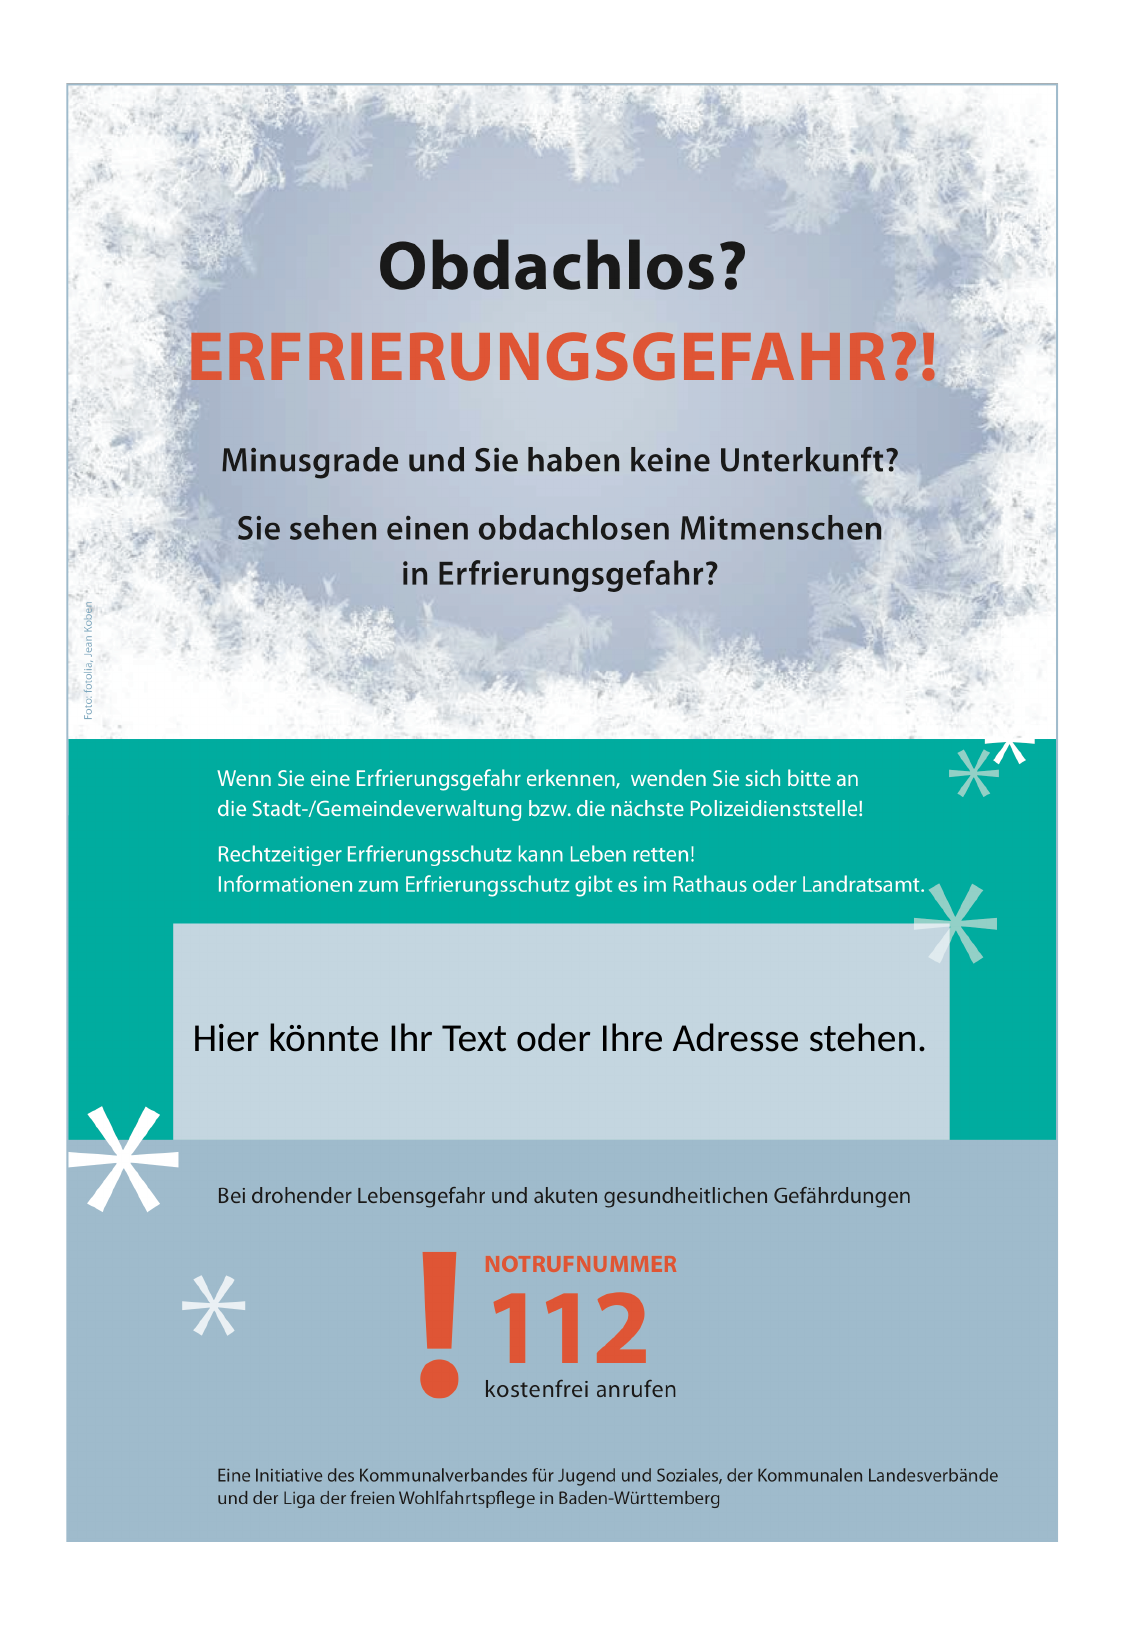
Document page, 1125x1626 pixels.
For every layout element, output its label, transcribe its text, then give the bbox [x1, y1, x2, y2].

title Hier könnte Ihr Text oder Ihre Adresse stehen. [165, 922, 955, 1150]
picture [0, 16, 1125, 1609]
